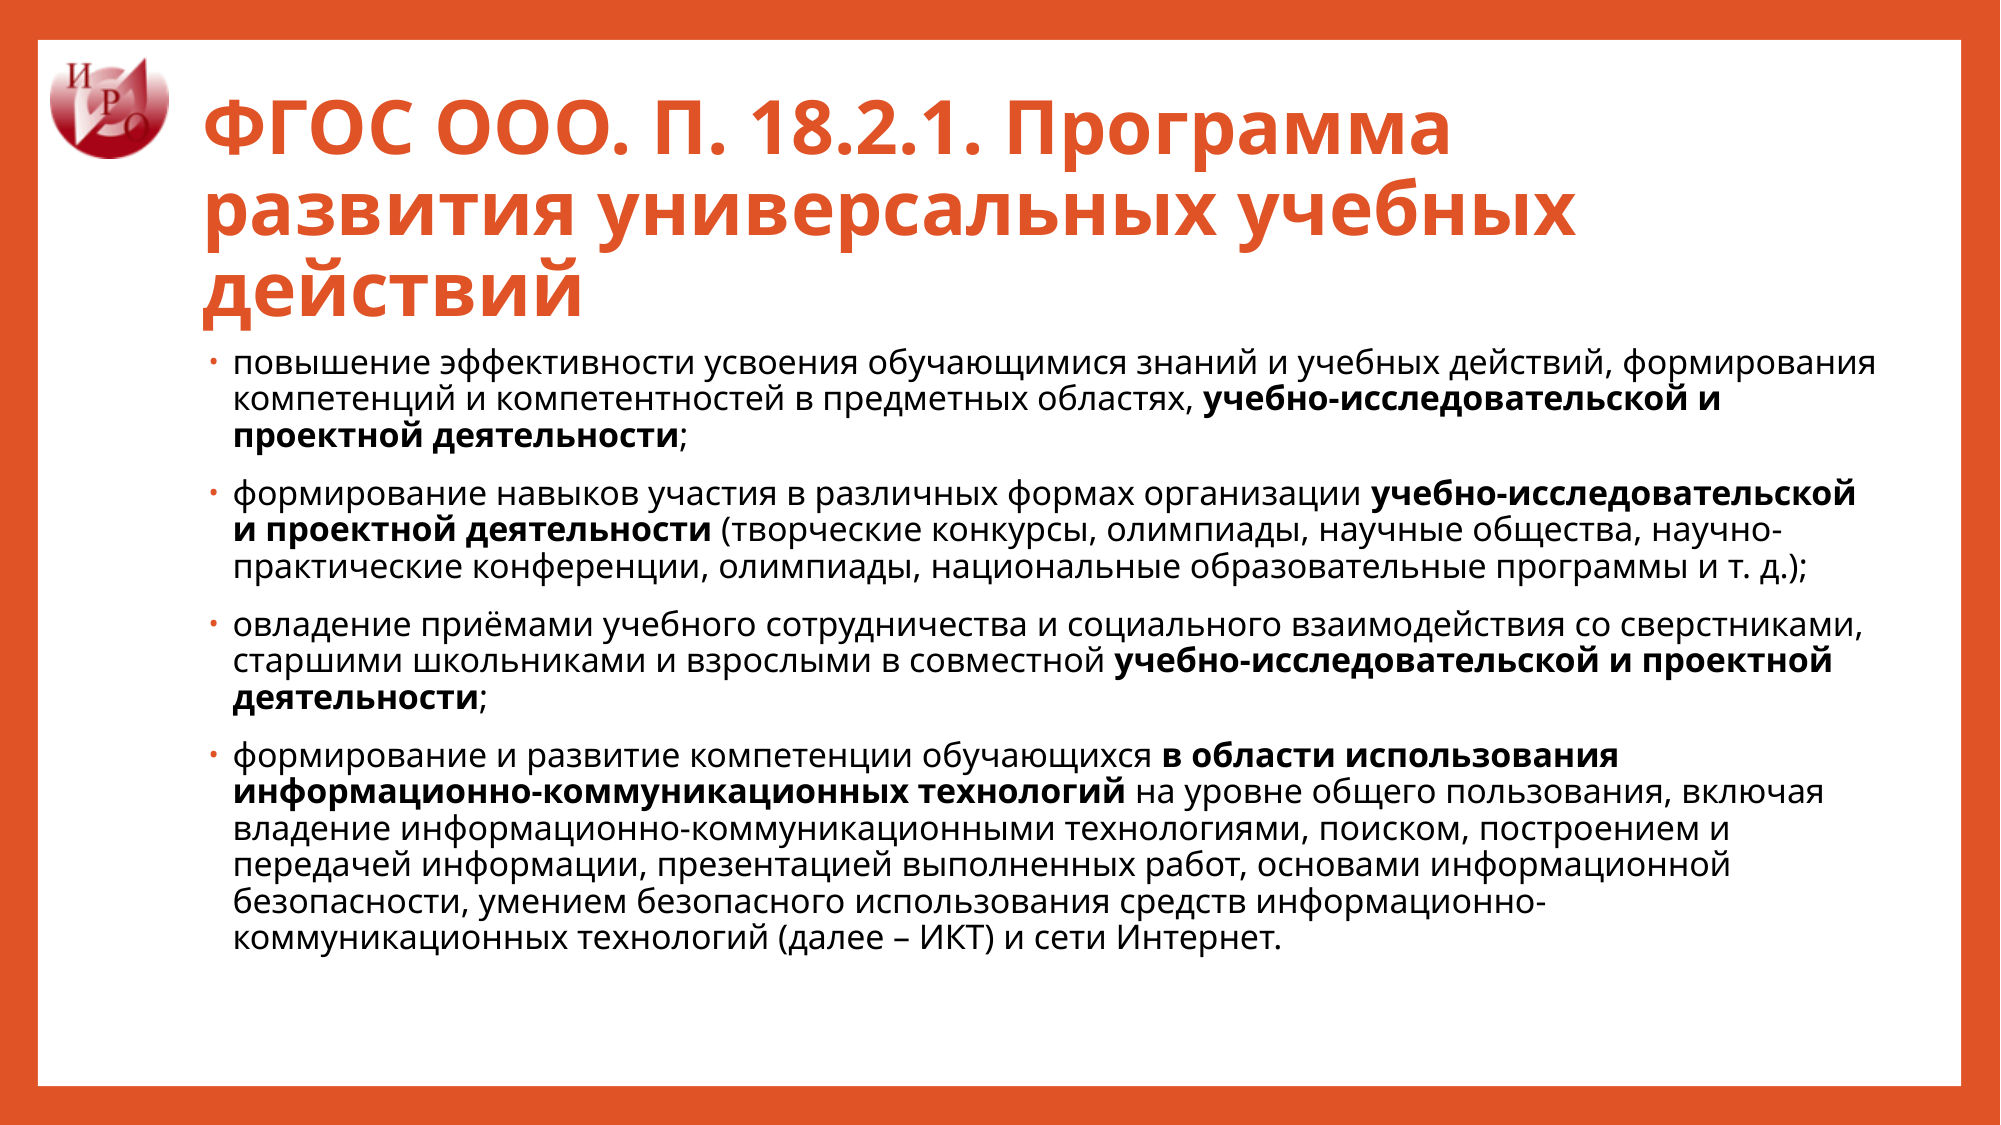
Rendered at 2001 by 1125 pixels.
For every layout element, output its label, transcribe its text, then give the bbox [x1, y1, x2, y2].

title ФГОС ООО. П. 18.2.1. Программа развития универсальных учебных действий [187, 99, 1808, 323]
picture [49, 40, 169, 160]
list повышение эффективности усвоения обучающимися знаний и учебных действий, формирования компетенций и компетентностей в предметных областях, учебно-исследовательской и проектной деятельности; формирование навыков участия в различных формах организации учебно-исследовательской и проектной деятельности (творческие конкурсы, олимпиады, научные общества, научно-практические конференции, олимпиады, национальные образовательные программы и т. д.); овладение приёмами учебного сотрудничества и социального взаимодействия со сверстниками, старшими школьниками и взрослыми в совместной учебно-исследовательской и проектной деятельности; формирование и развитие компетенции обучающихся в области использования информационно-коммуникационных технологий на уровне общего пользования, включая владение информационно-коммуникационными технологиями, поиском, построением и передачей информации, презентацией выполненных работ, основами информационной безопасности, умением безопасного использования средств информационно-коммуникационных технологий (далее – ИКТ) и сети Интернет. [187, 337, 1895, 1000]
